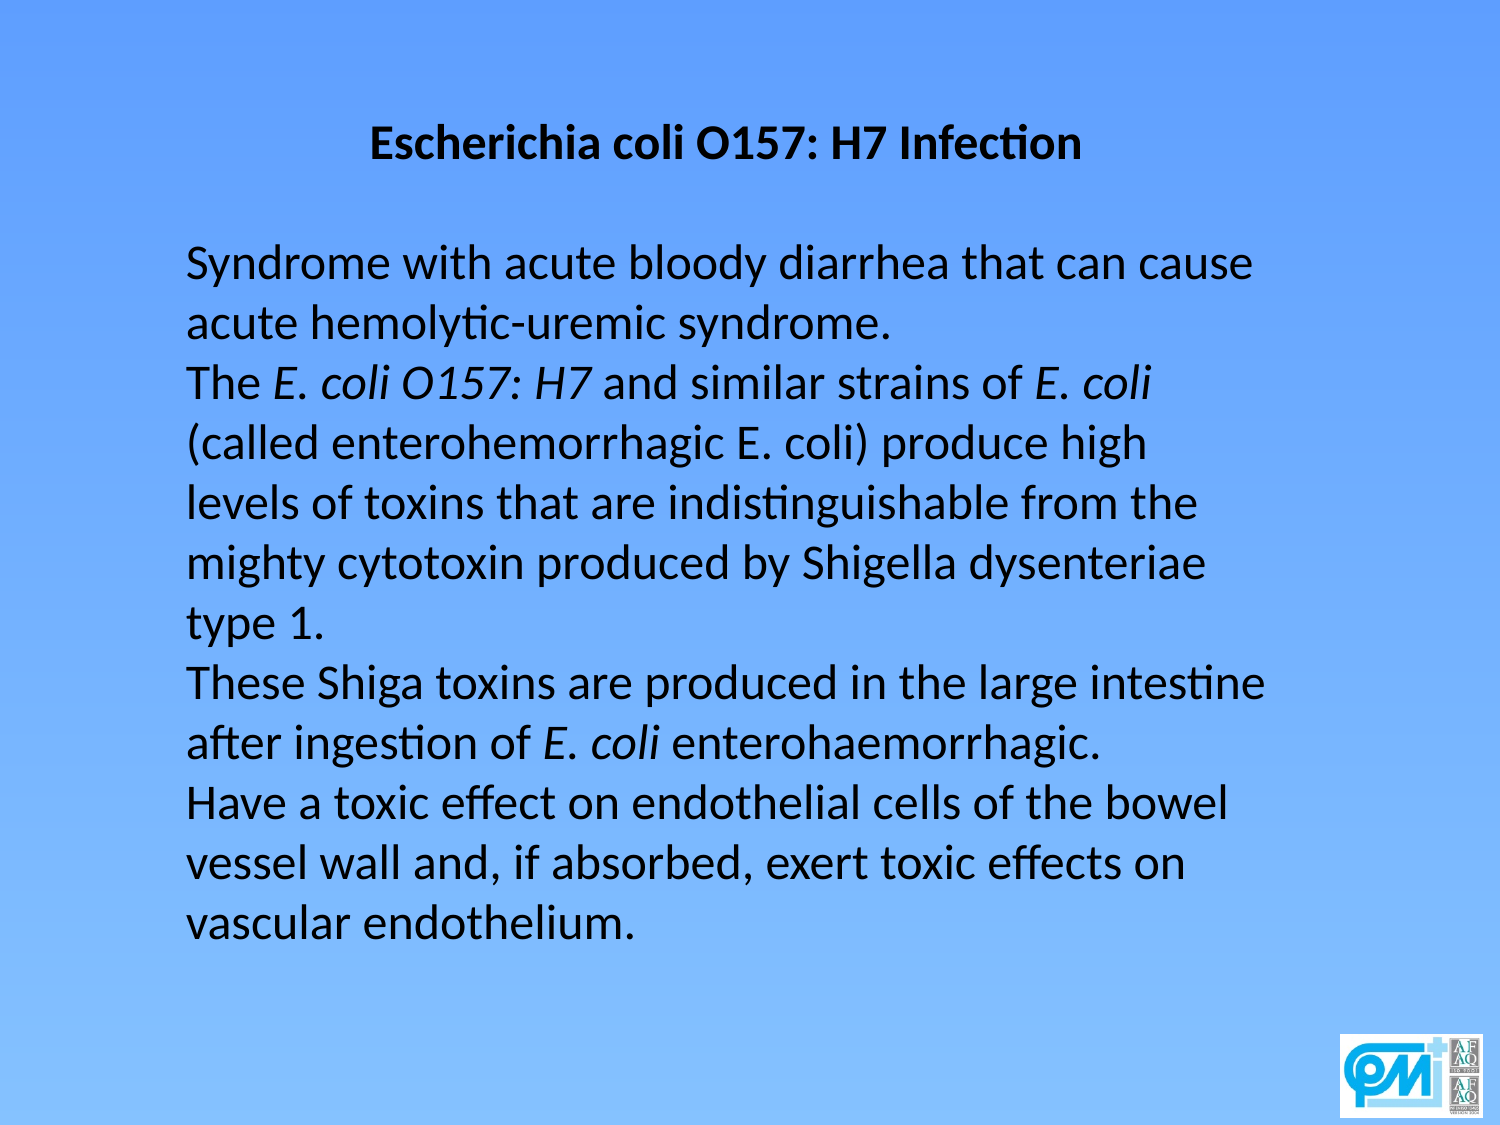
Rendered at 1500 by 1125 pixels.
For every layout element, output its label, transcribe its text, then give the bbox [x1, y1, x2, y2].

picture [1340, 1034, 1483, 1118]
text_box Escherichia coli O157: H7 Infection Syndrome with acute bloody diarrhea that can cause acute hemolytic-uremic syndrome. The E. coli O157: H7 and similar strains of E. coli (called enterohemorrhagic E. coli) produce high levels of toxins that are indistinguishable from the mighty cytotoxin produced by Shigella dysenteriae type 1. These Shiga toxins are produced in the large intestine after ingestion of E. coli enterohaemorrhagic. Have a toxic effect on endothelial cells of the bowel vessel wall and, if absorbed, exert toxic effects on vascular endothelium. [171, 101, 1282, 957]
